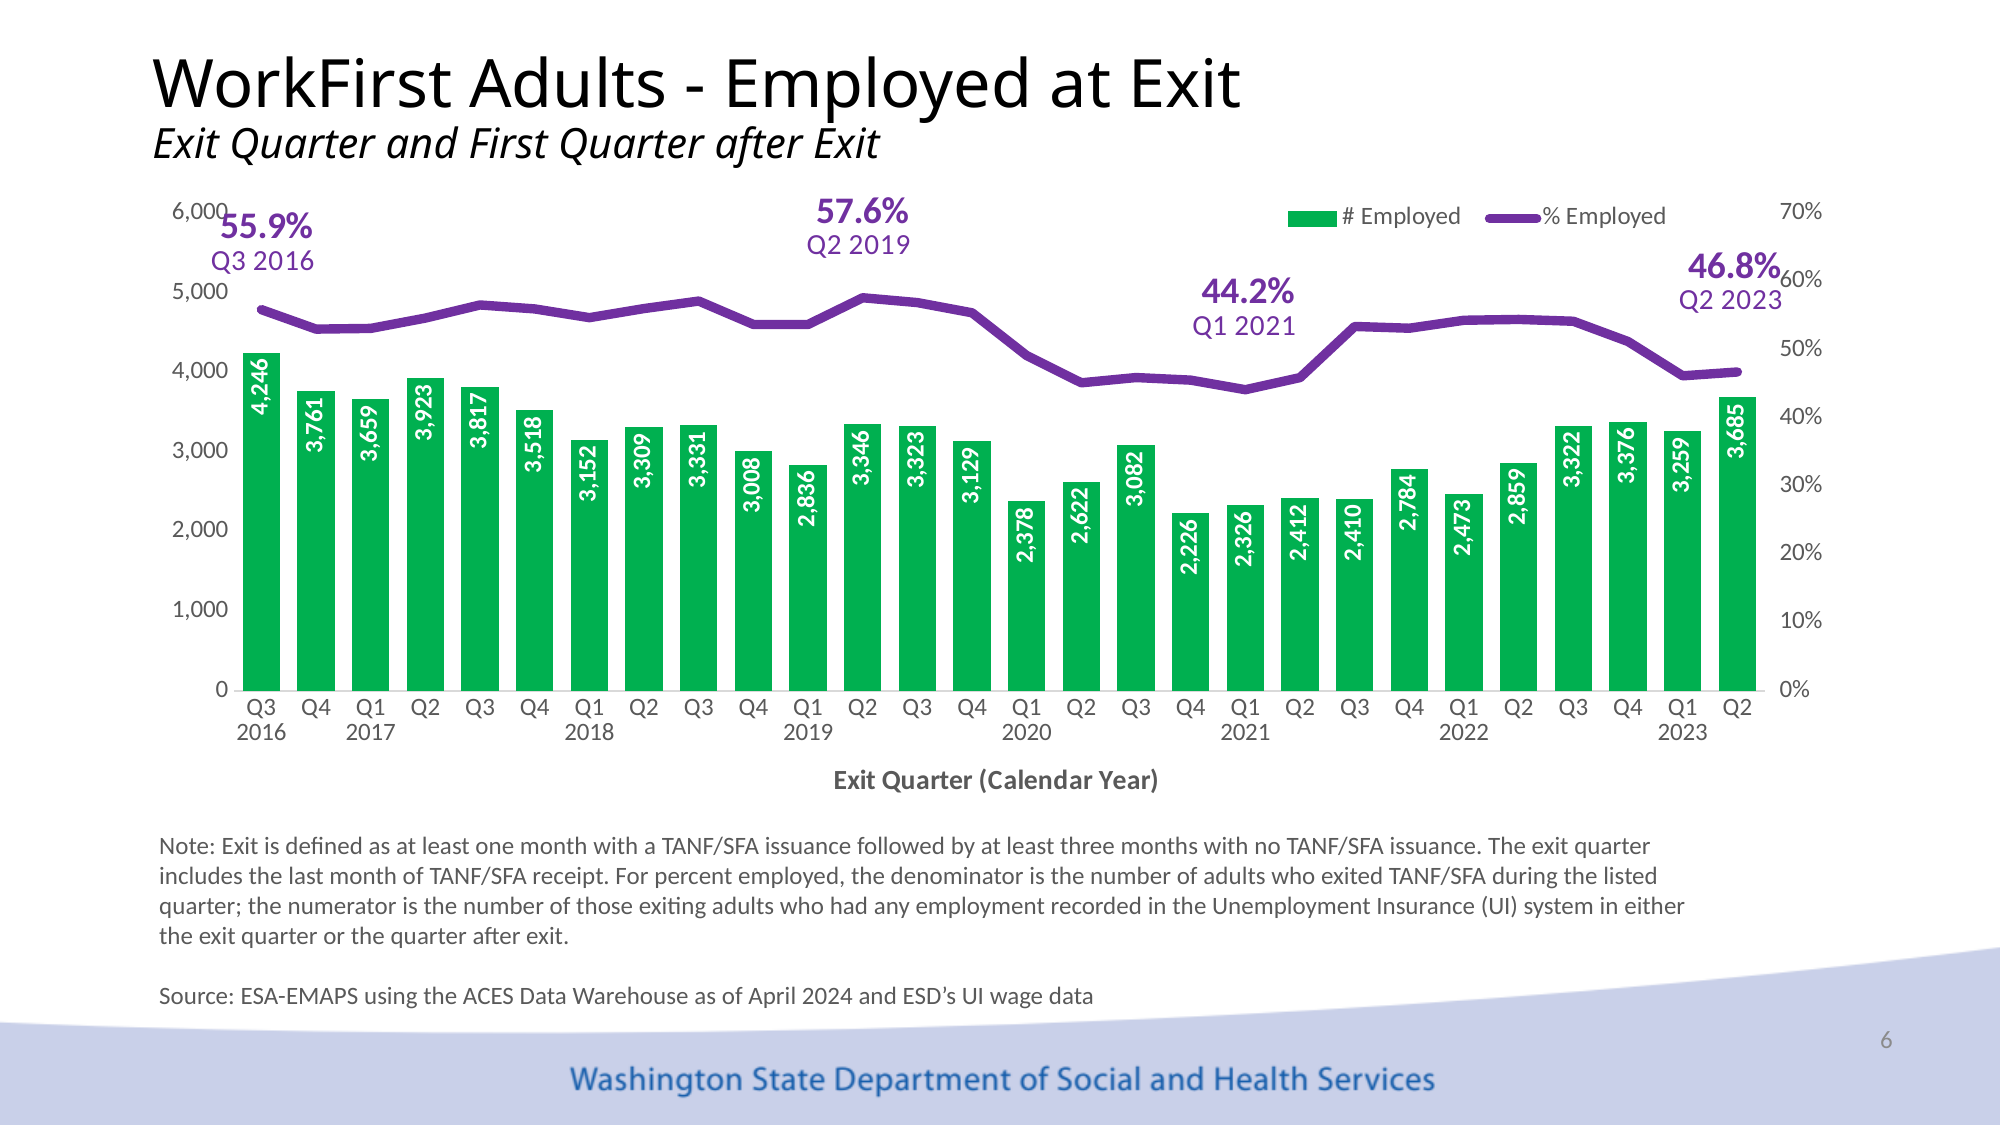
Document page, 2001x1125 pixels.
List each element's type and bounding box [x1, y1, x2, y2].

picture [0, 0, 2000, 1125]
chart [137, 187, 1857, 831]
